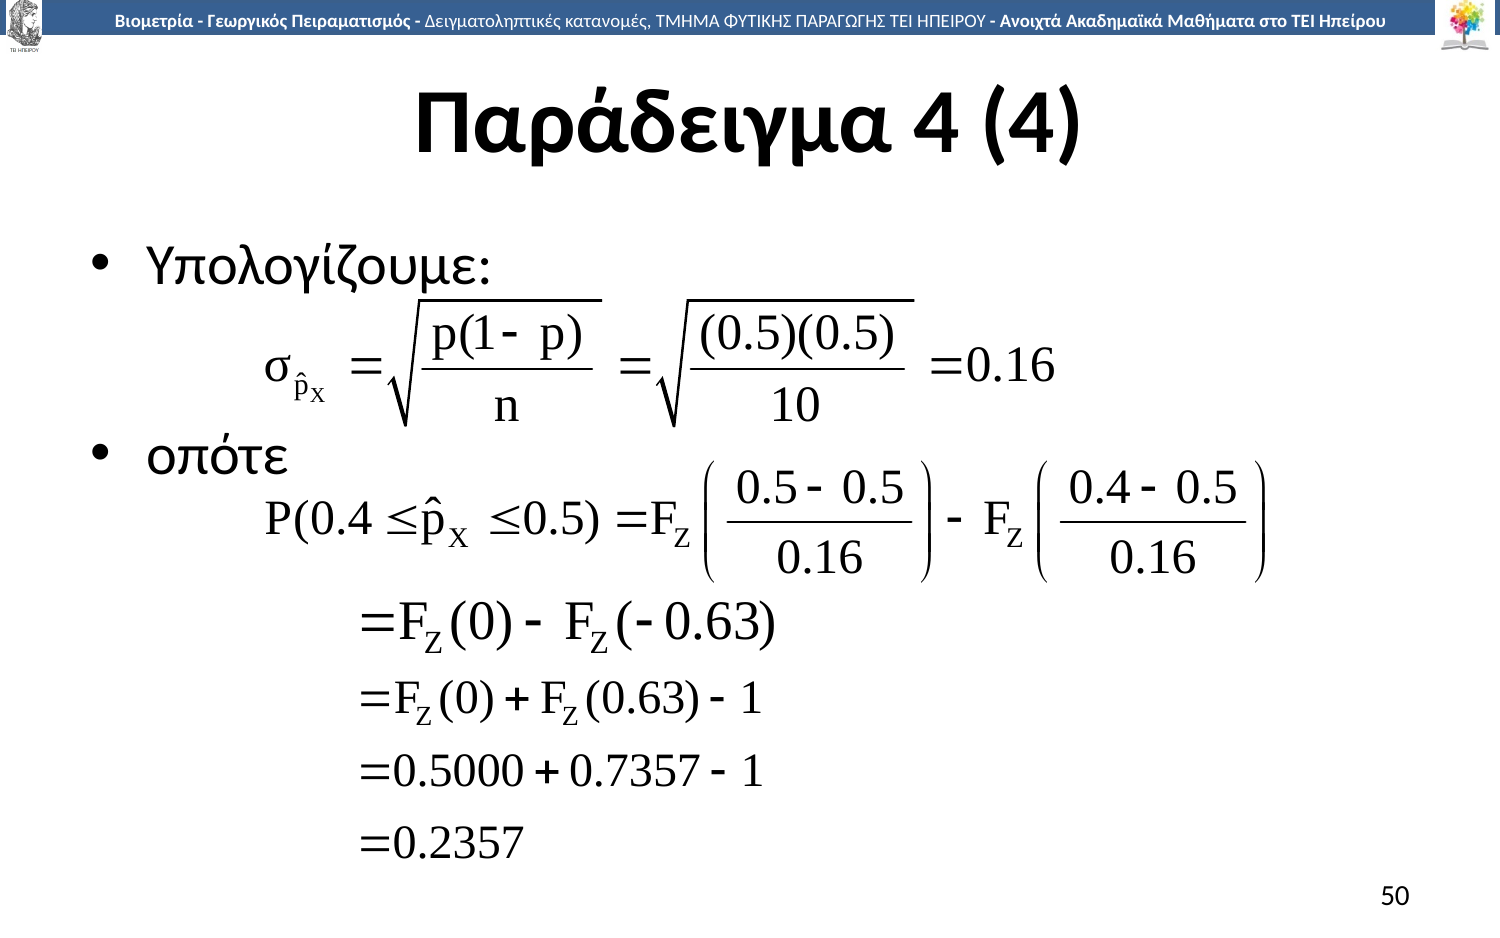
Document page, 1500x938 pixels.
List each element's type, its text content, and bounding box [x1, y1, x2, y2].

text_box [347, 601, 791, 665]
title Παράδειγμα 4 (4) [75, 37, 1425, 194]
list Υπολογίζουμε: οπότε [75, 218, 1425, 838]
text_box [255, 448, 1281, 594]
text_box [348, 664, 769, 870]
picture [6, 0, 42, 54]
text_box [255, 288, 1065, 438]
slide_number 50 [1074, 868, 1425, 919]
picture [1435, 0, 1495, 52]
